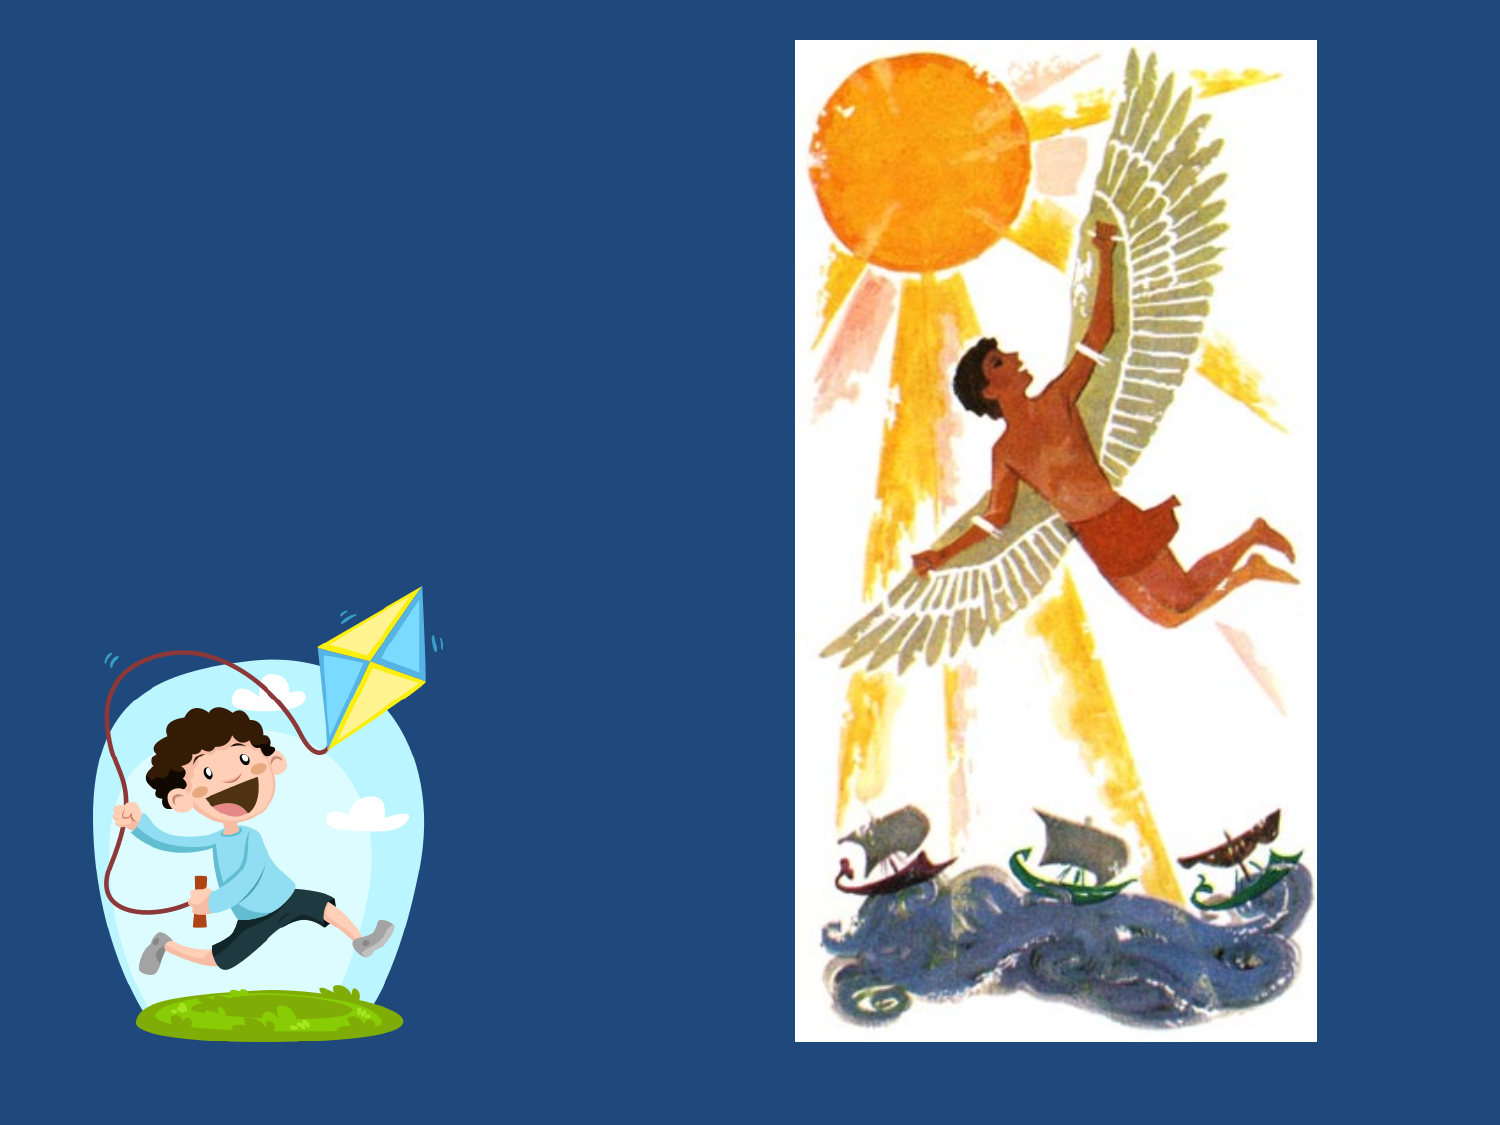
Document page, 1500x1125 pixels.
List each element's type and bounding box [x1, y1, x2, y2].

picture [93, 585, 444, 1042]
picture [795, 40, 1318, 1042]
